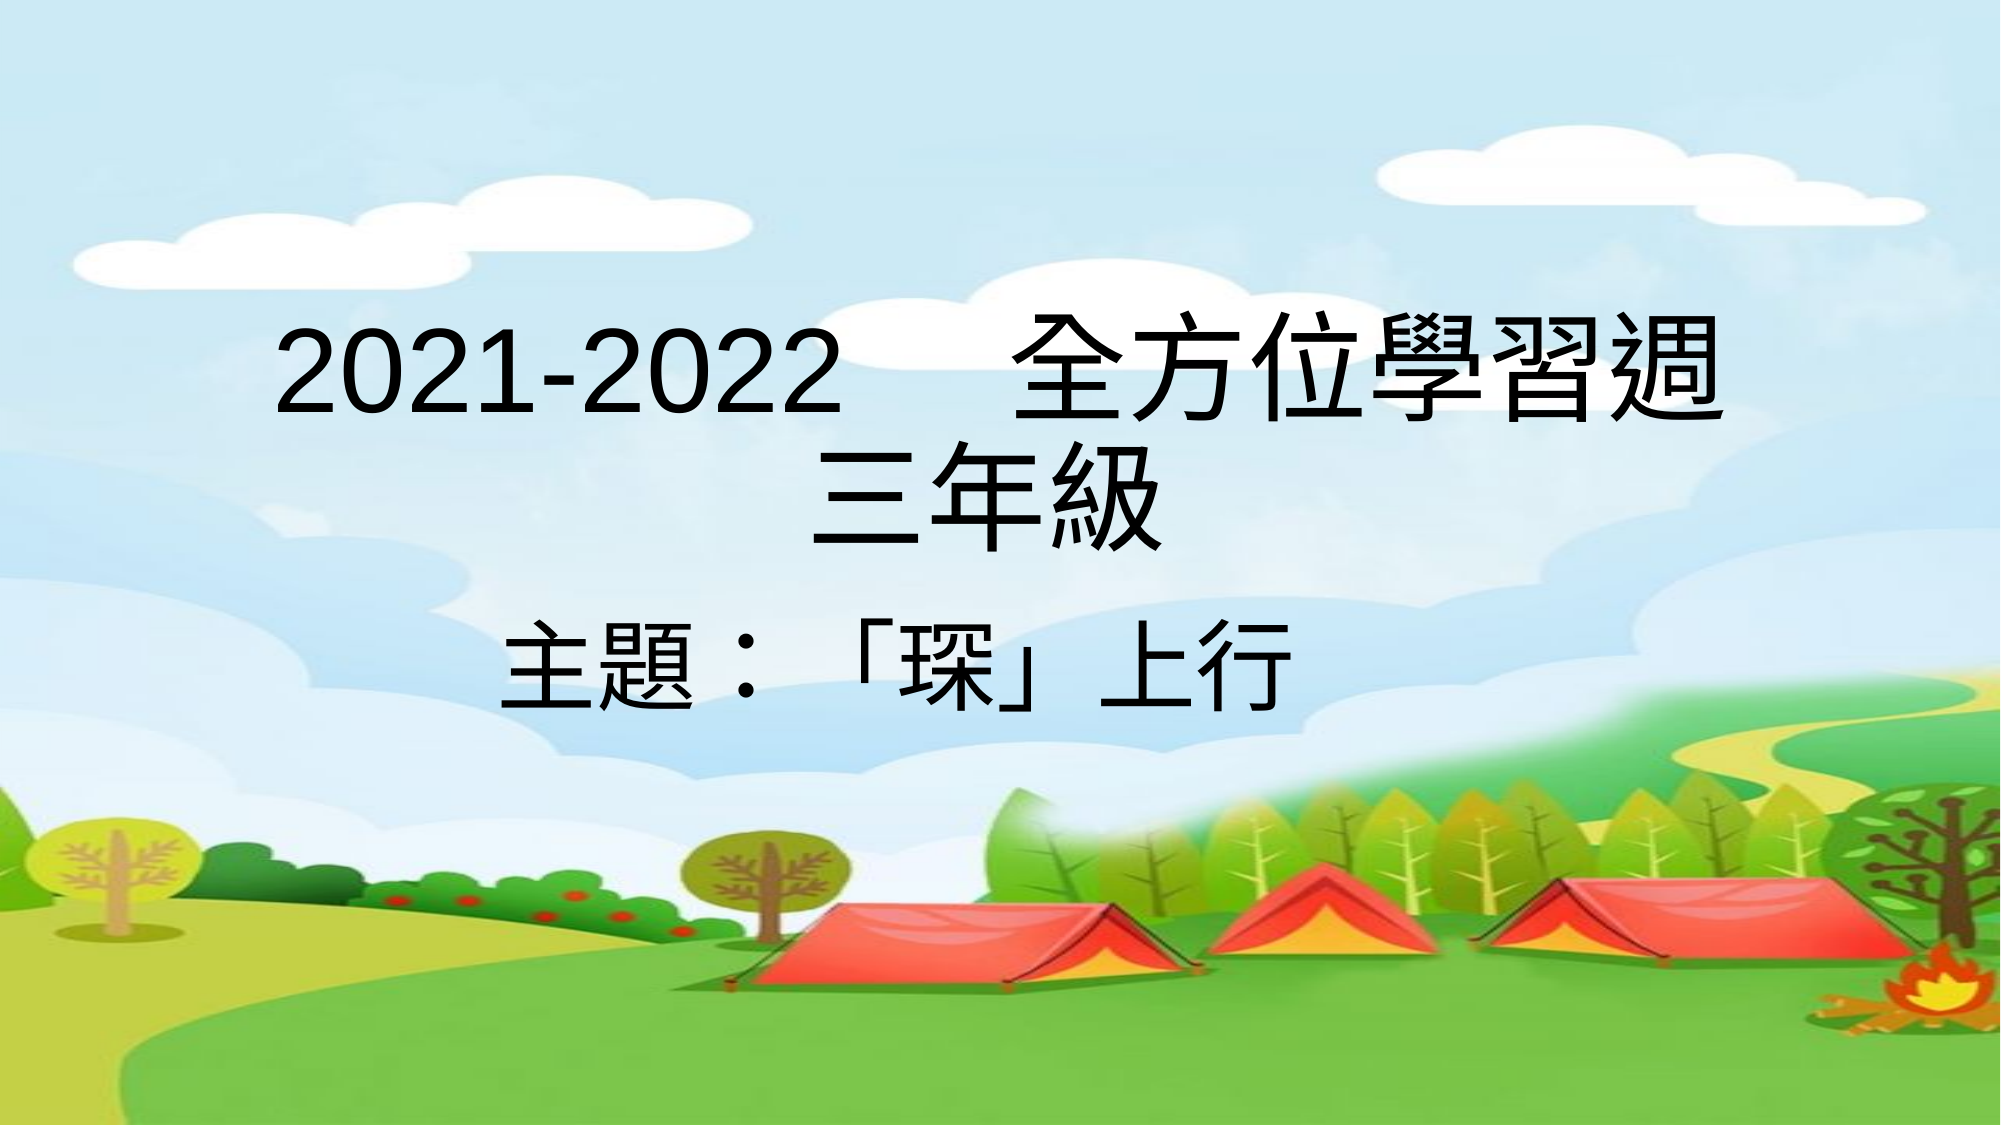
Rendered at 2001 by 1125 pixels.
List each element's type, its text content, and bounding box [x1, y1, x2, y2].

picture [0, 0, 2001, 1125]
title 2021-2022 全方位學習週 三年級 [249, 184, 1750, 576]
subtitle 主題：「琛」上行 [314, 609, 1478, 760]
